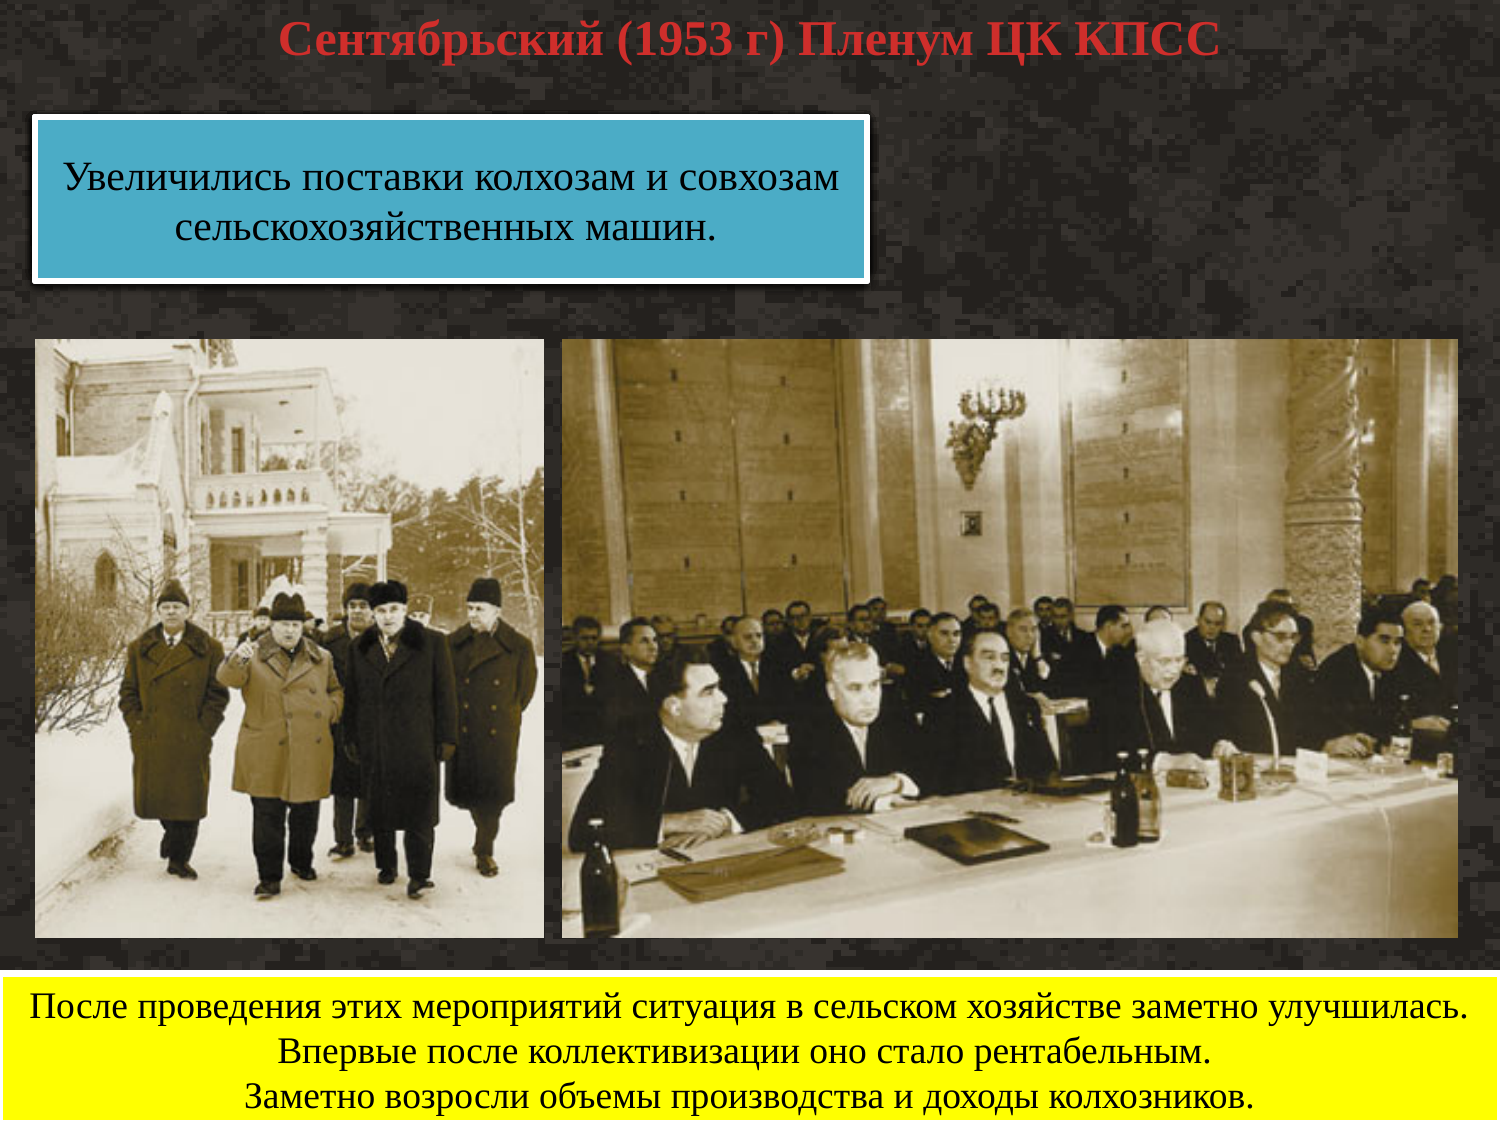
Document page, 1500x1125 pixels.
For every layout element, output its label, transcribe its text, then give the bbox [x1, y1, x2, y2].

text_box Увеличились поставки колхозам и совхозам сельскохозяйственных машин. [32, 114, 870, 284]
text_box После проведения этих мероприятий ситуация в сельском хозяйстве заметно улучшилась. Впервые после коллективизации оно стало рентабельным. Заметно возросли объемы производства и доходы колхозников. [0, 973, 1500, 1124]
text_box Сентябрьский (1953 г) Пленум ЦК КПСС [0, 0, 1500, 72]
picture [562, 339, 1459, 938]
picture [34, 339, 544, 938]
